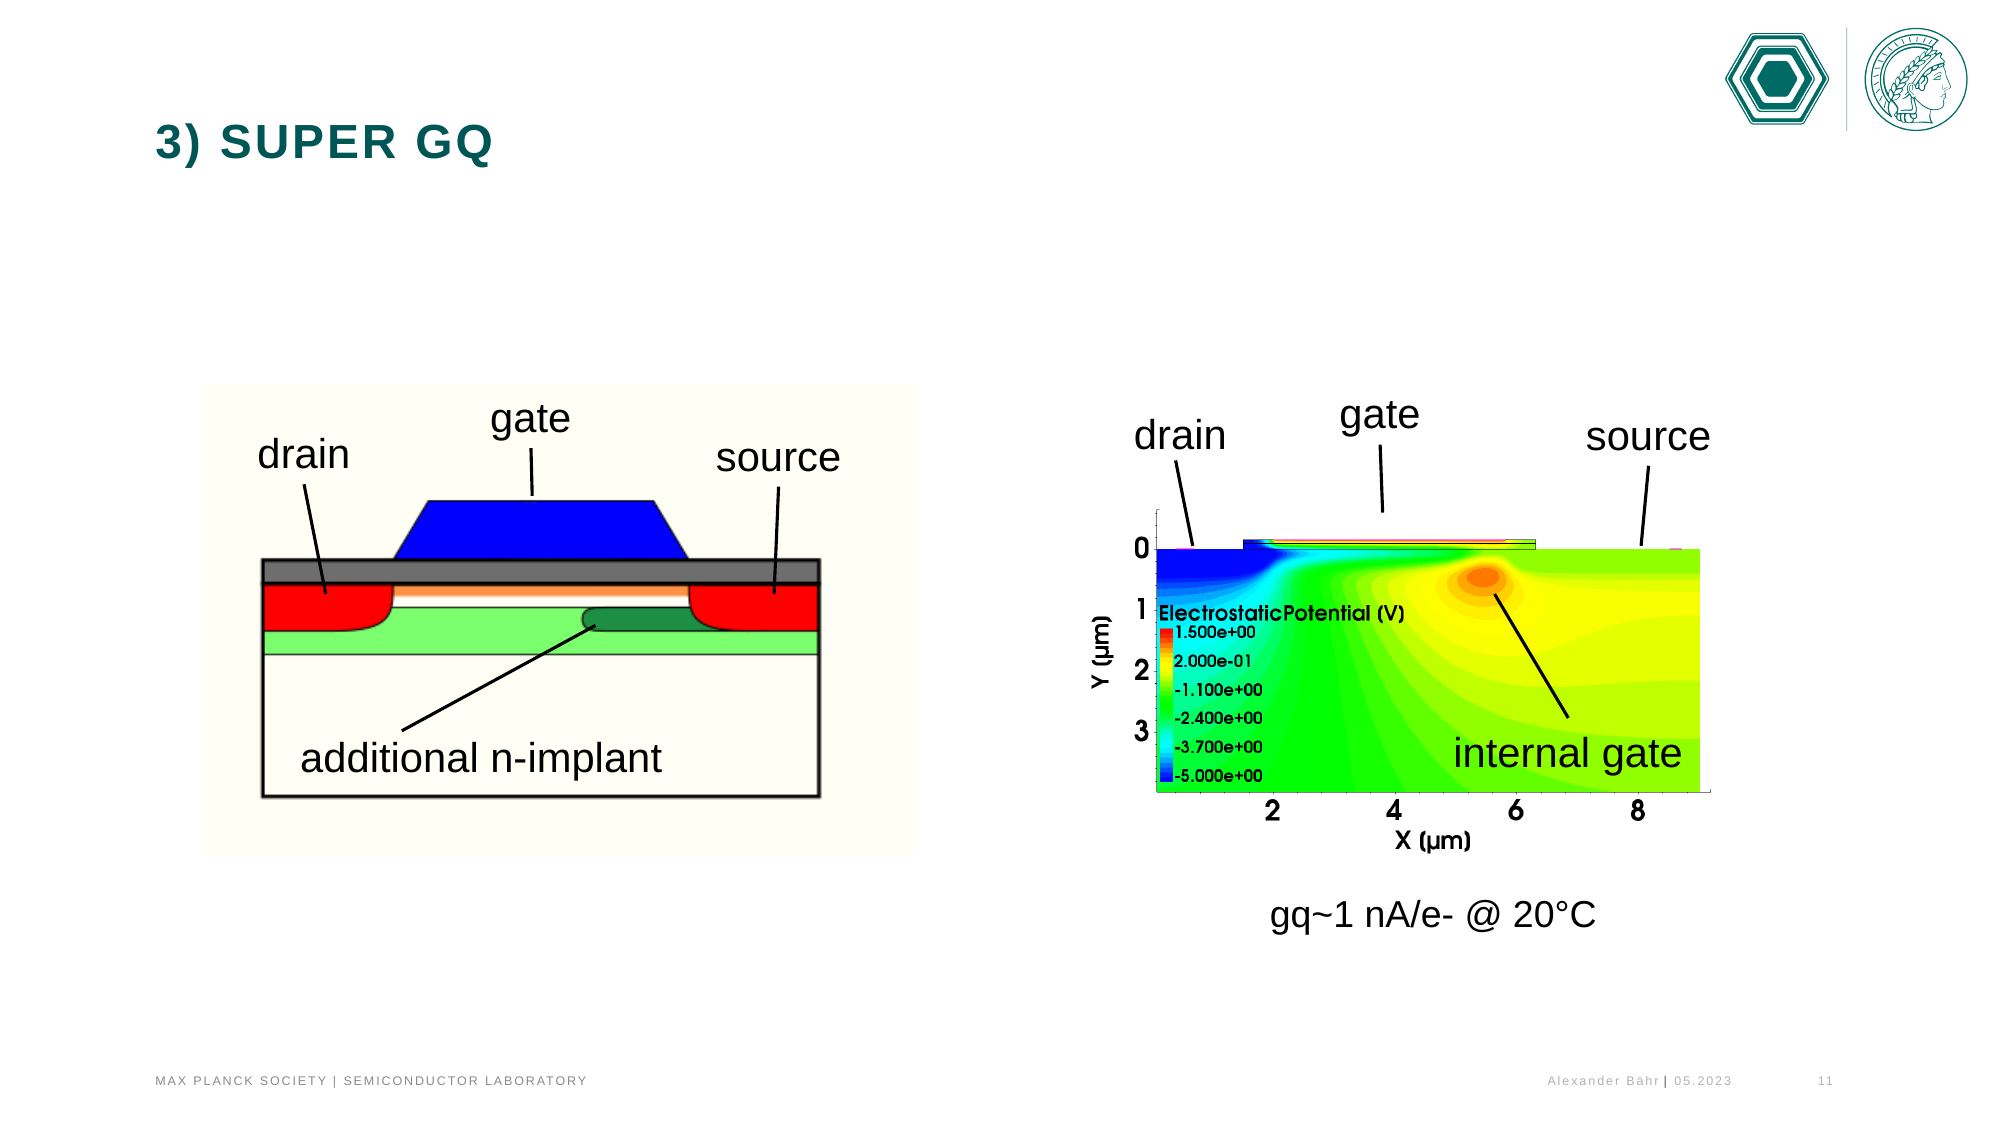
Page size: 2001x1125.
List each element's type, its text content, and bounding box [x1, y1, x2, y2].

text_box gq~1 nA/e- @ 20°C [1270, 890, 1649, 945]
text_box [774, 487, 779, 595]
text_box gate [1324, 379, 1436, 445]
picture [204, 383, 914, 856]
slide_number 11 [1778, 1058, 1845, 1089]
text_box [304, 485, 326, 595]
picture [1078, 489, 1745, 889]
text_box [1641, 466, 1649, 546]
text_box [1494, 594, 1569, 718]
slide_number 05.2023 [1674, 1058, 1766, 1089]
picture [1709, 10, 1986, 150]
title 3) Super gq [155, 113, 1845, 271]
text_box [401, 625, 596, 731]
text_box source [1570, 401, 1727, 466]
text_box drain [1119, 400, 1242, 466]
footer Alexander Bähr [595, 1058, 1659, 1089]
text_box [1175, 460, 1193, 546]
